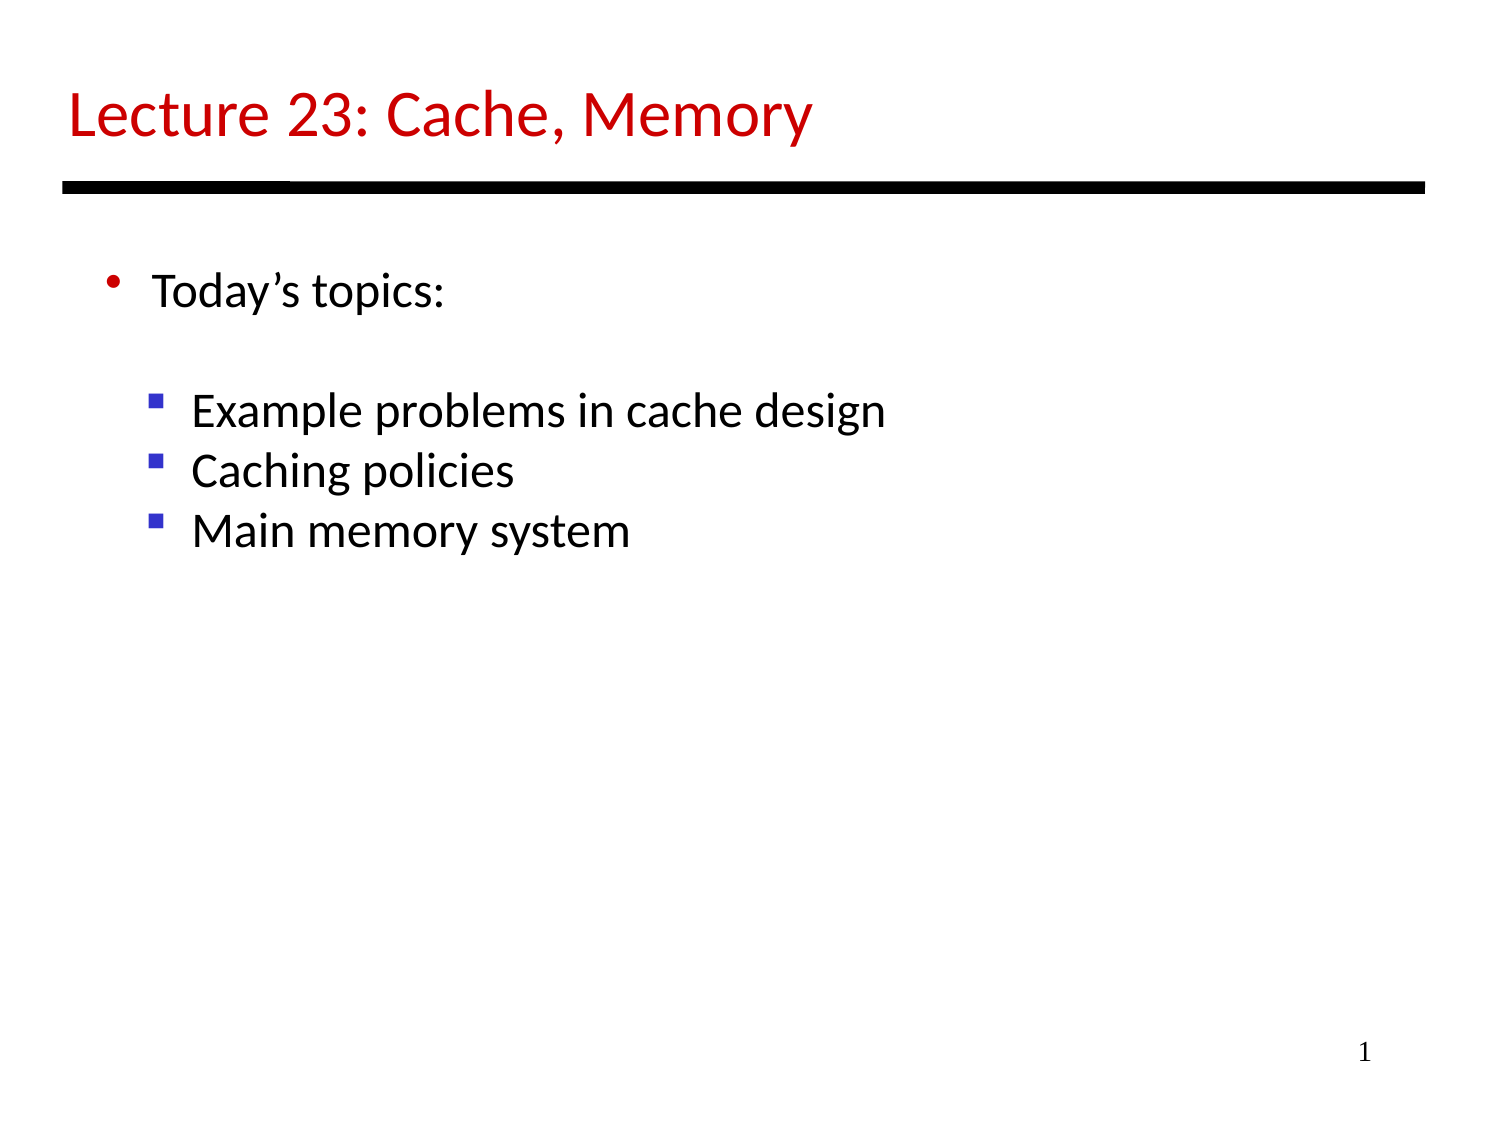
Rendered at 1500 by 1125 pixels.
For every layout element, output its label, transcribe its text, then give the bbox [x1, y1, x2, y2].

slide_number 1 [1074, 1025, 1388, 1100]
text_box Lecture 23: Cache, Memory [54, 62, 830, 158]
text_box Today’s topics: Example problems in cache design Caching policies Main memory system [90, 249, 902, 805]
